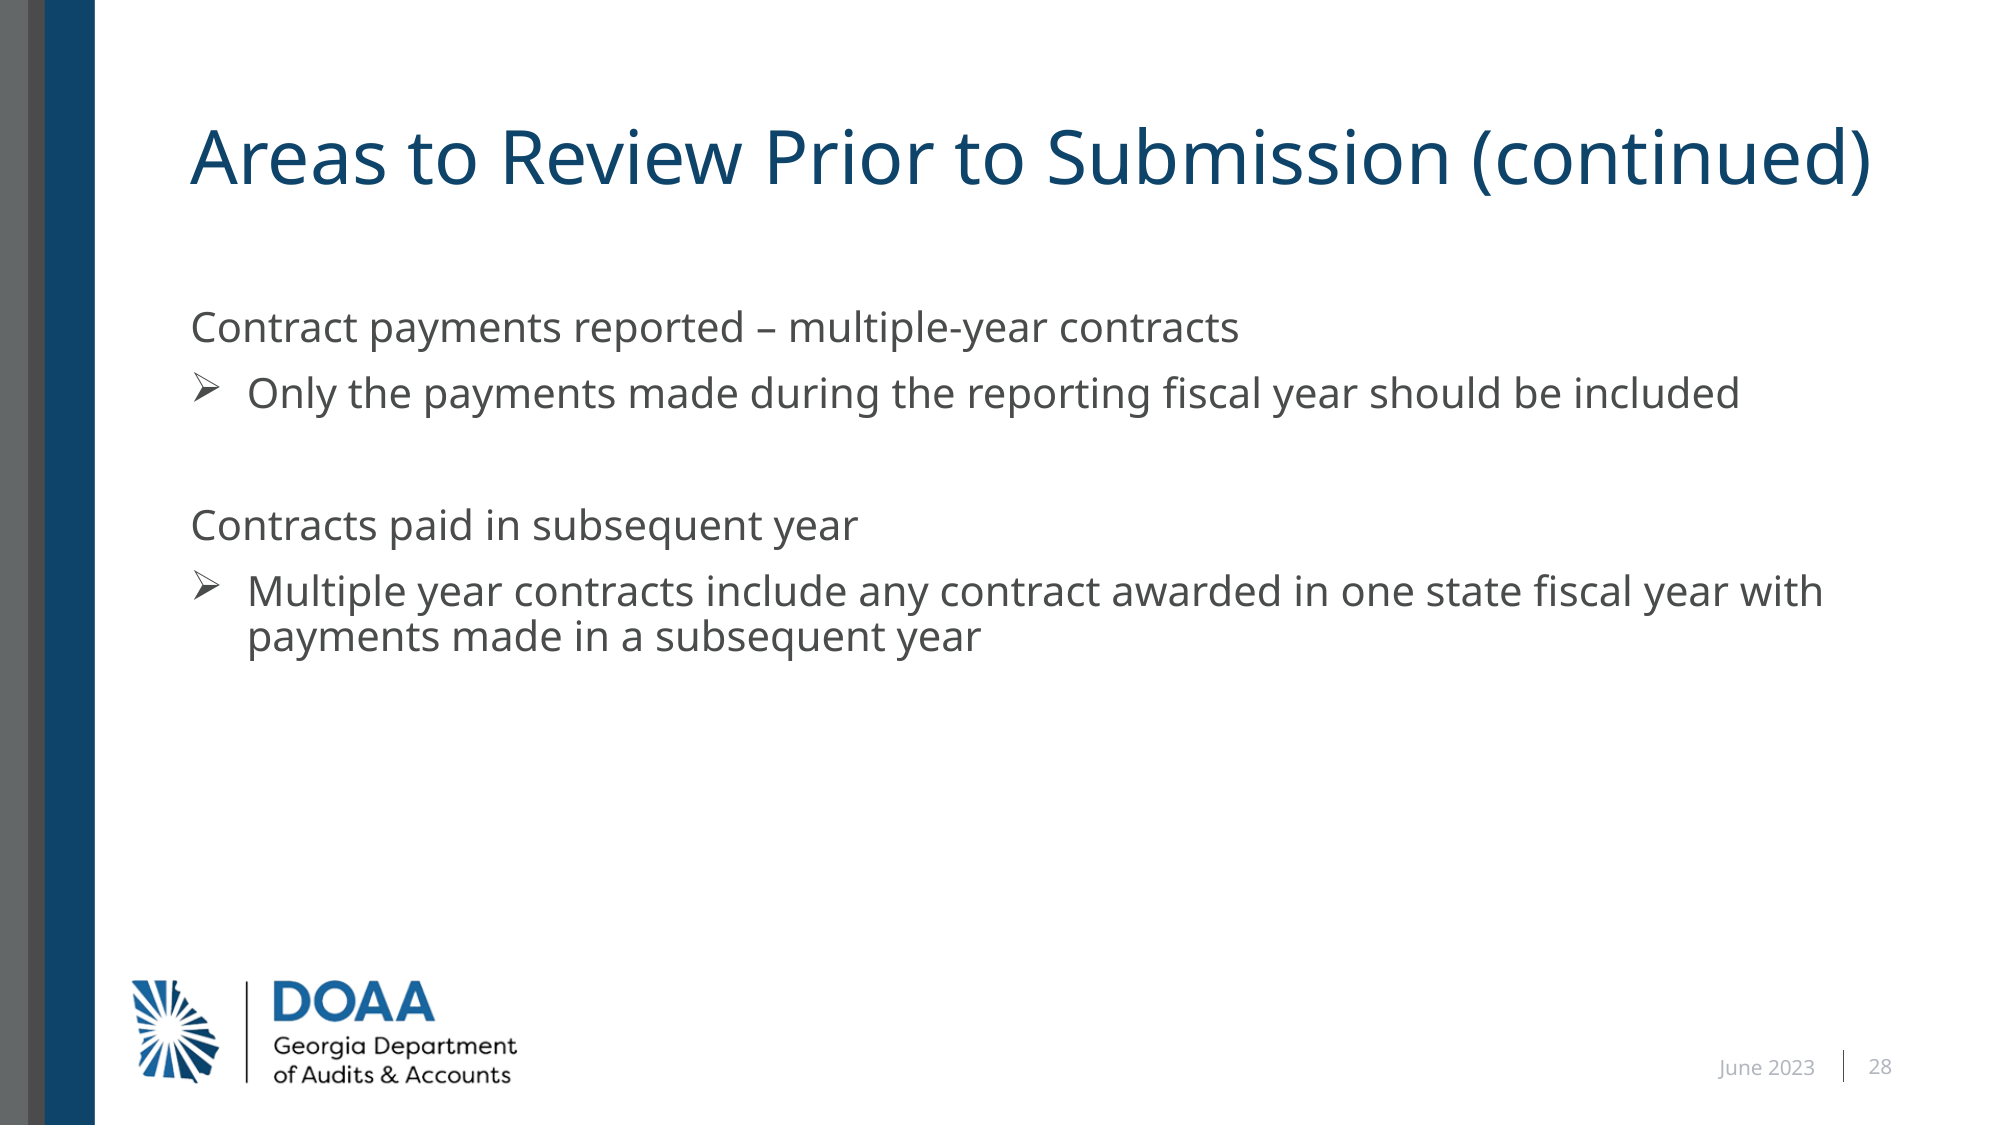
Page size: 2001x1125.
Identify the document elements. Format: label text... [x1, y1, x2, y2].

list Contract payments reported – multiple-year contracts Only the payments made during the reporting fiscal year should be included Contracts paid in subsequent year Multiple year contracts include any contract awarded in one state fiscal year with payments made in a subsequent year [175, 299, 1901, 881]
title Areas to Review Prior to Submission (continued) [175, 112, 1901, 261]
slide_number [1618, 1053, 1830, 1082]
picture [0, 0, 2001, 1125]
slide_number 28 [1853, 1053, 1931, 1082]
